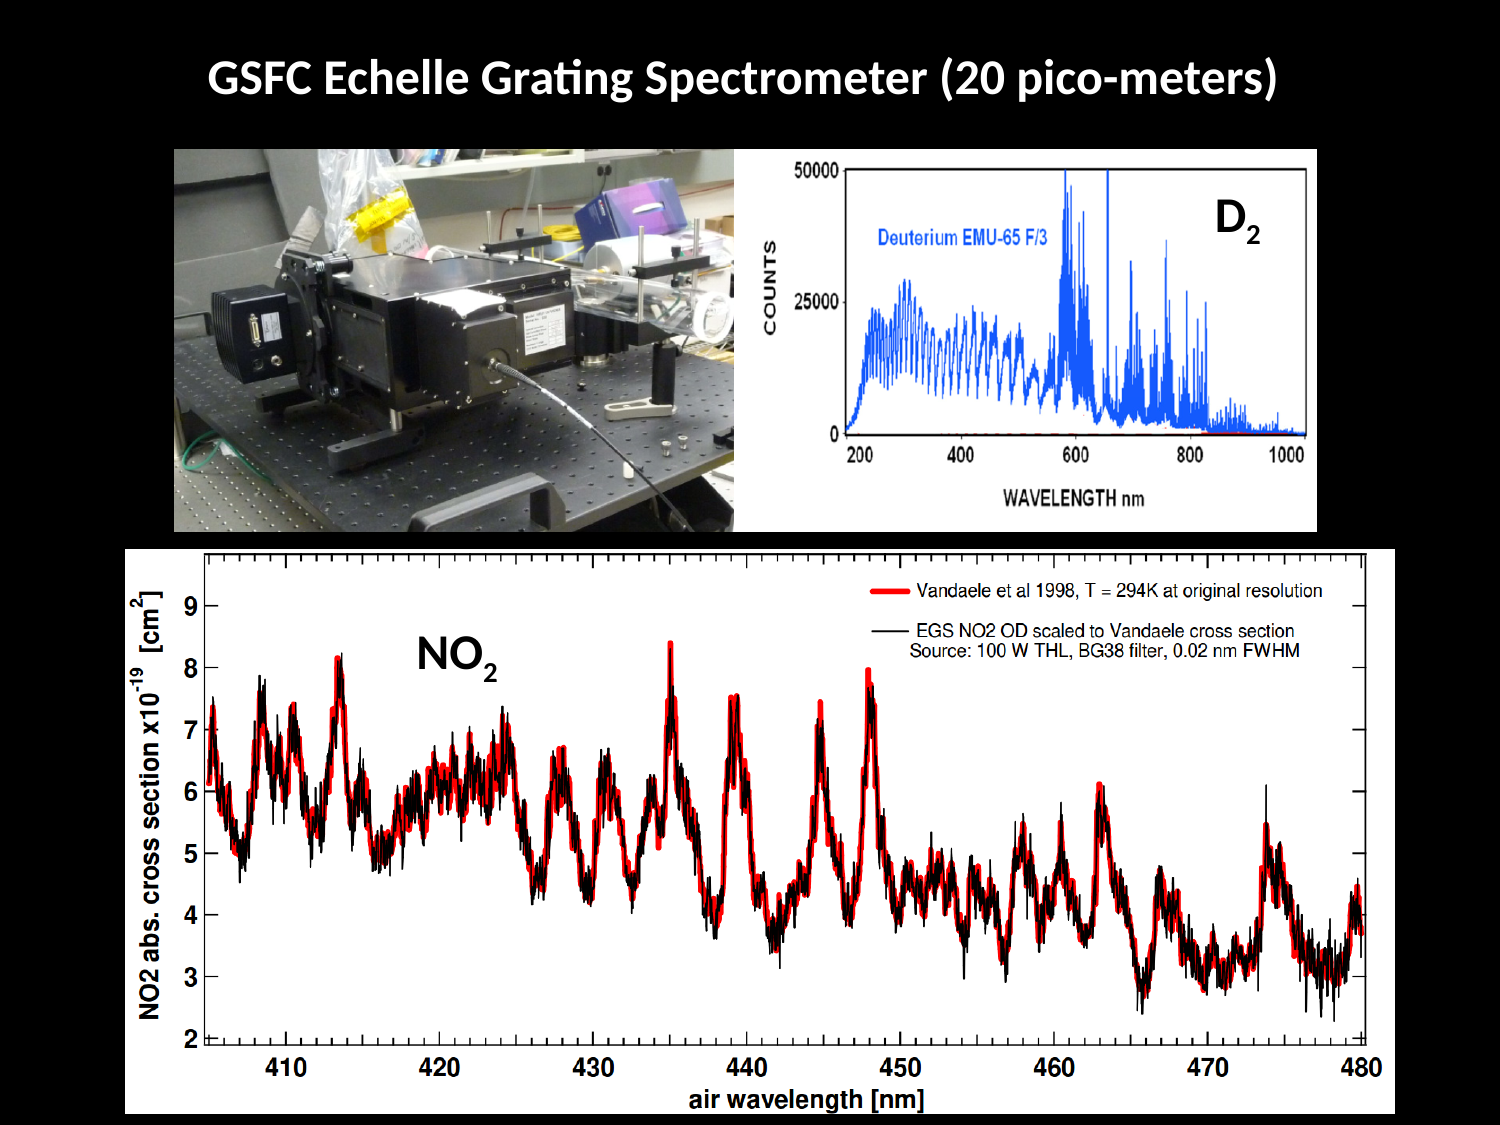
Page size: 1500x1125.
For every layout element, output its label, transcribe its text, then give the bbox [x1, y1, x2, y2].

text_box GSFC Echelle Grating Spectrometer (20 pico-meters) [192, 37, 1295, 113]
picture [174, 149, 1317, 532]
picture [124, 549, 1395, 1114]
